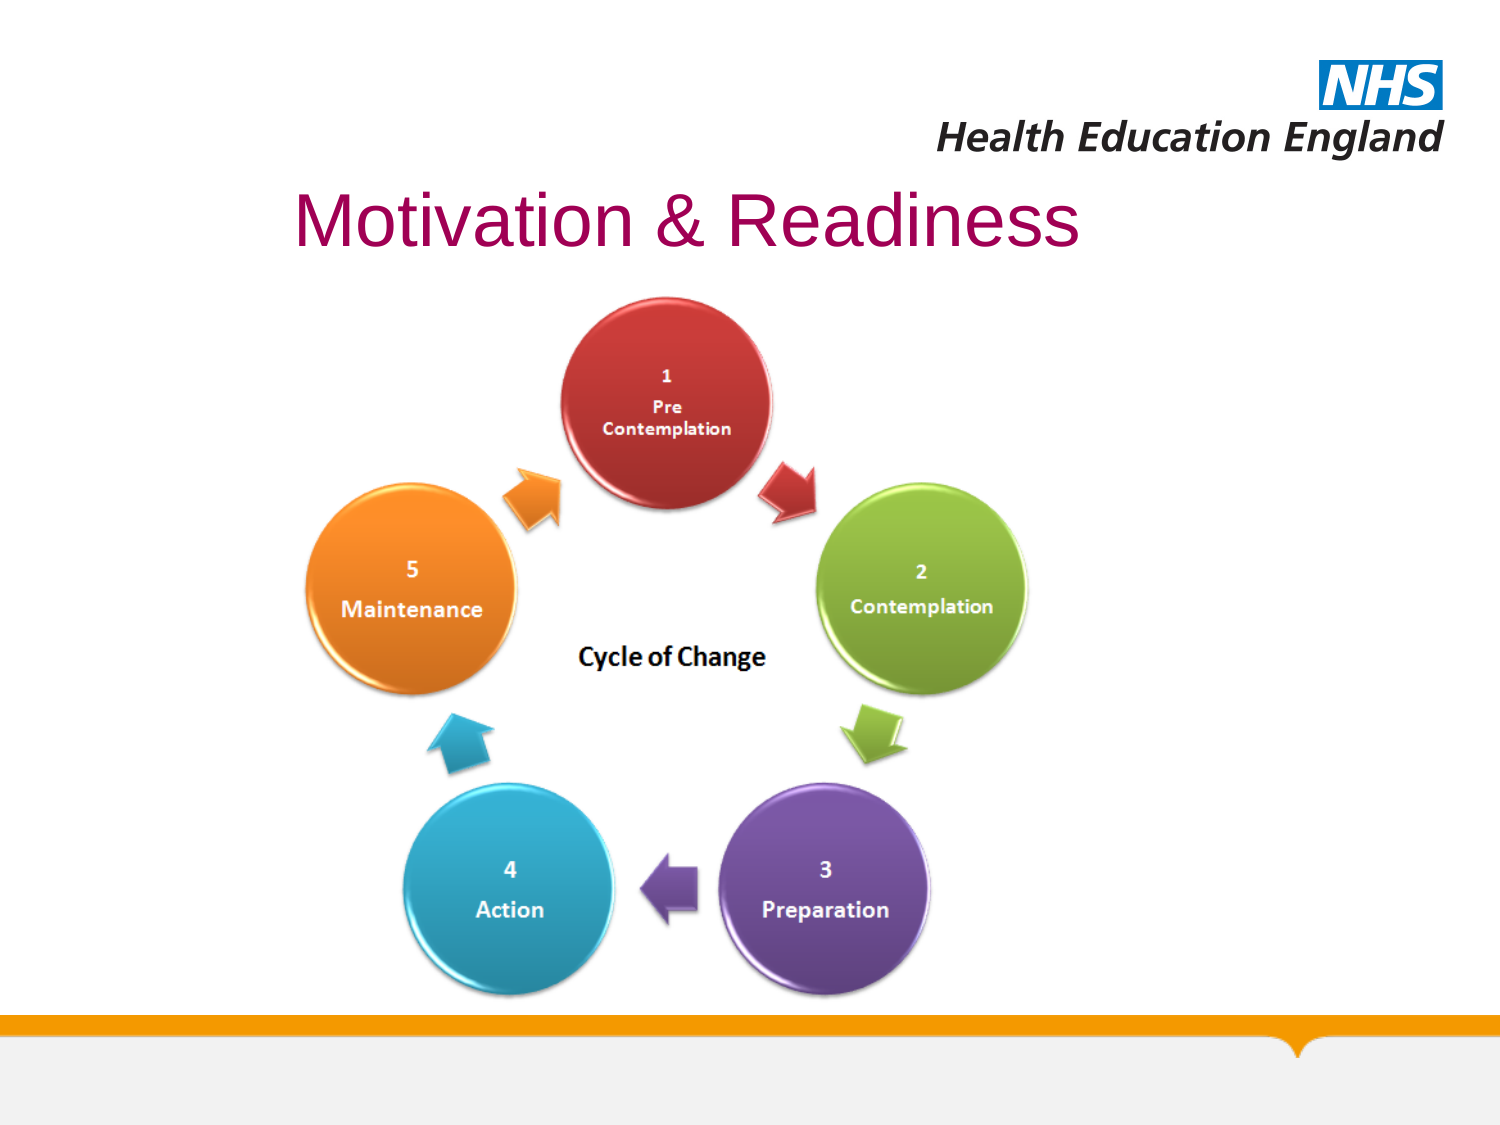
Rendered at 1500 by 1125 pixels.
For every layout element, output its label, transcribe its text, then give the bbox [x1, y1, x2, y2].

picture [287, 281, 1057, 1014]
title Motivation & Readiness [75, 163, 1300, 282]
picture [936, 59, 1445, 161]
